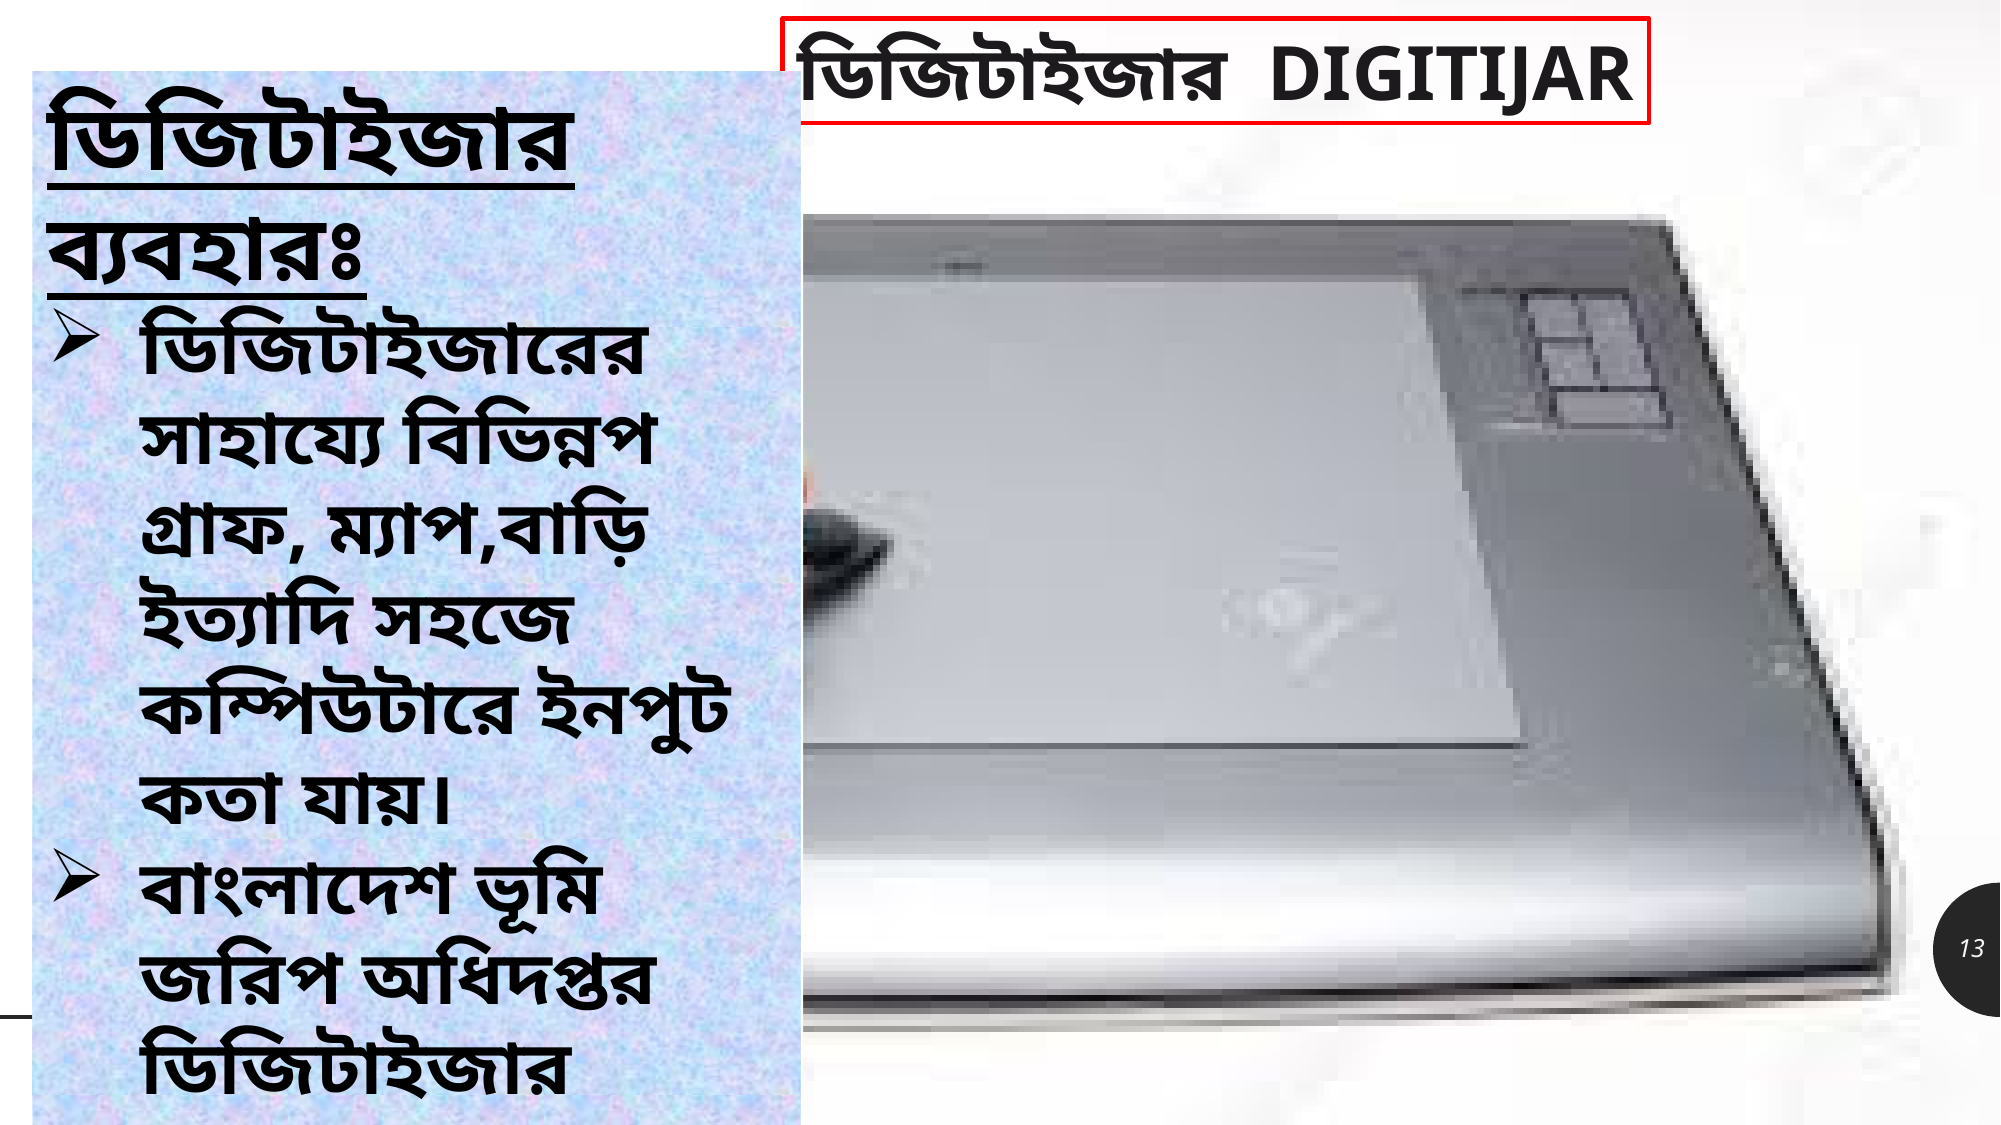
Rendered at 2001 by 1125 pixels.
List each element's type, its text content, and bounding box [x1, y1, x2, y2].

picture [804, 0, 2001, 1125]
text_box ডিজিটাইজার DIGITIJAR [782, 18, 1649, 124]
slide_number 13 [1933, 919, 2000, 980]
text_box ডিজিটাইজার ব্যবহারঃ ডিজিটাইজারের সাহায্যে বিভিন্নপ গ্রাফ, ম্যাপ,বাড়ি ইত্যাদি সহজে কম্পিউটারে ইনপুট কতা যায়। বাংলাদেশ ভূমি জরিপ অধিদপ্তর ডিজিটাইজার ব্যবহার করে তাদের মৌজাগুলো সংরক্ষণ ও সম্পাদনা করে। [32, 71, 801, 1125]
